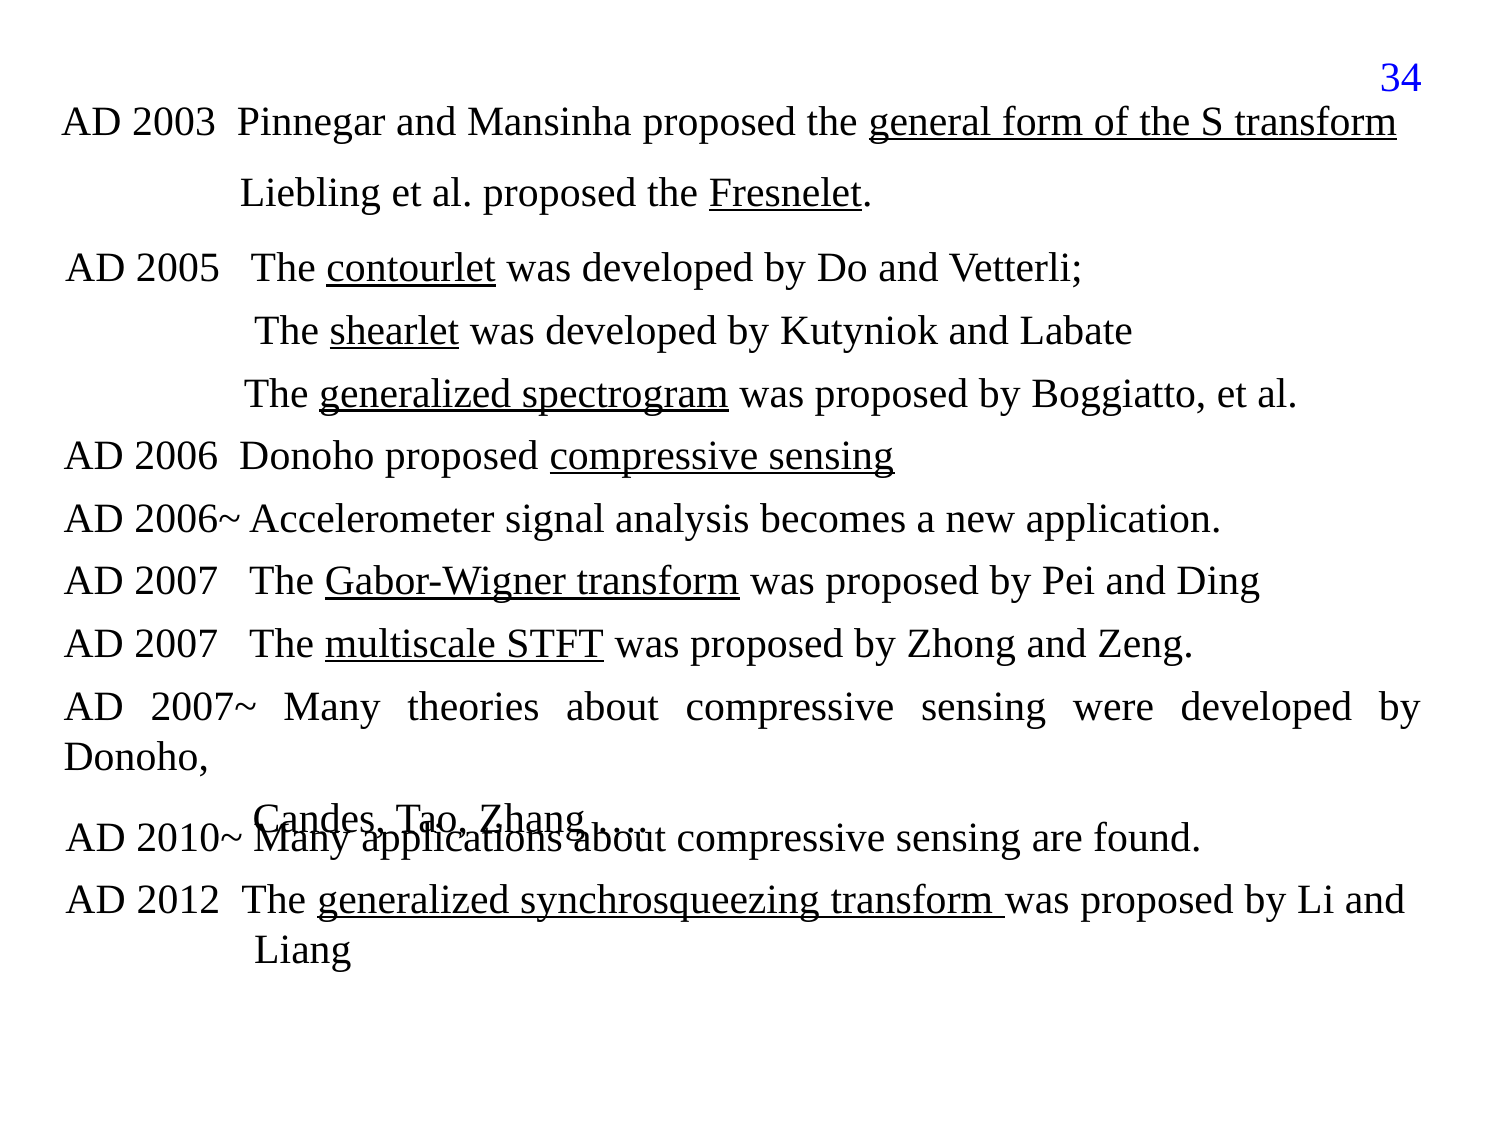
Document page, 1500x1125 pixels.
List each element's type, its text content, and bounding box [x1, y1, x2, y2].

text_box AD 2010~ Many applications about compressive sensing are found. AD 2012 The generalized synchrosqueezing transform was proposed by Li and Liang [50, 801, 1421, 980]
slide_number 305 [1304, 42, 1437, 122]
text_box AD 2003 Pinnegar and Mansinha proposed the general form of the S transform Liebling et al. proposed the Fresnelet. [46, 86, 1417, 222]
text_box AD 2005 The contourlet was developed by Do and Vetterli; The shearlet was developed by Kutyniok and Labate The generalized spectrogram was proposed by Boggiatto, et al. [50, 232, 1421, 420]
text_box AD 2006 Donoho proposed compressive sensing AD 2006~ Accelerometer signal analysis becomes a new application. AD 2007 The Gabor-Wigner transform was proposed by Pei and Ding AD 2007 The multiscale STFT was proposed by Zhong and Zeng. AD 2007~ Many theories about compressive sensing were developed by Donoho, Candes, Tao, Zhang …. [48, 420, 1437, 849]
